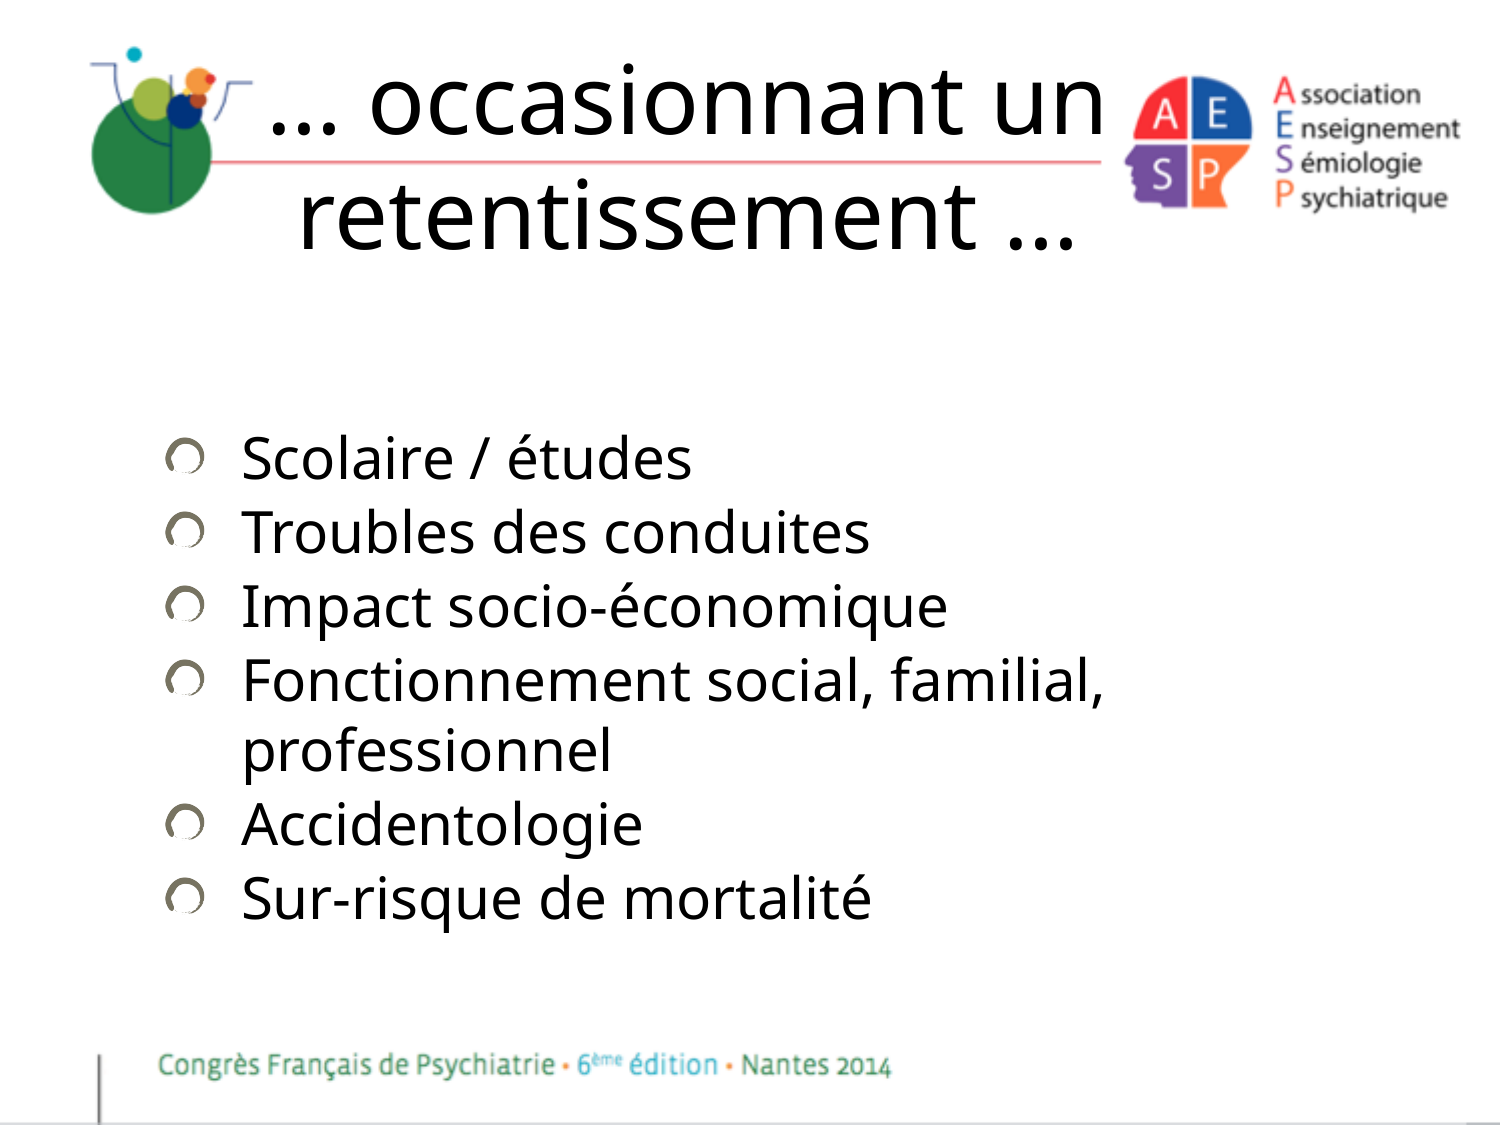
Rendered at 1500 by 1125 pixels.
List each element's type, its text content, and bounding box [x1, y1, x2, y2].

picture [0, 0, 1500, 1125]
list Scolaire / études Troubles des conduites Impact socio-économique Fonctionnement social, familial, professionnel Accidentologie Sur-risque de mortalité [150, 413, 1350, 1080]
title … occasionnant un retentissement … [88, 82, 1288, 225]
